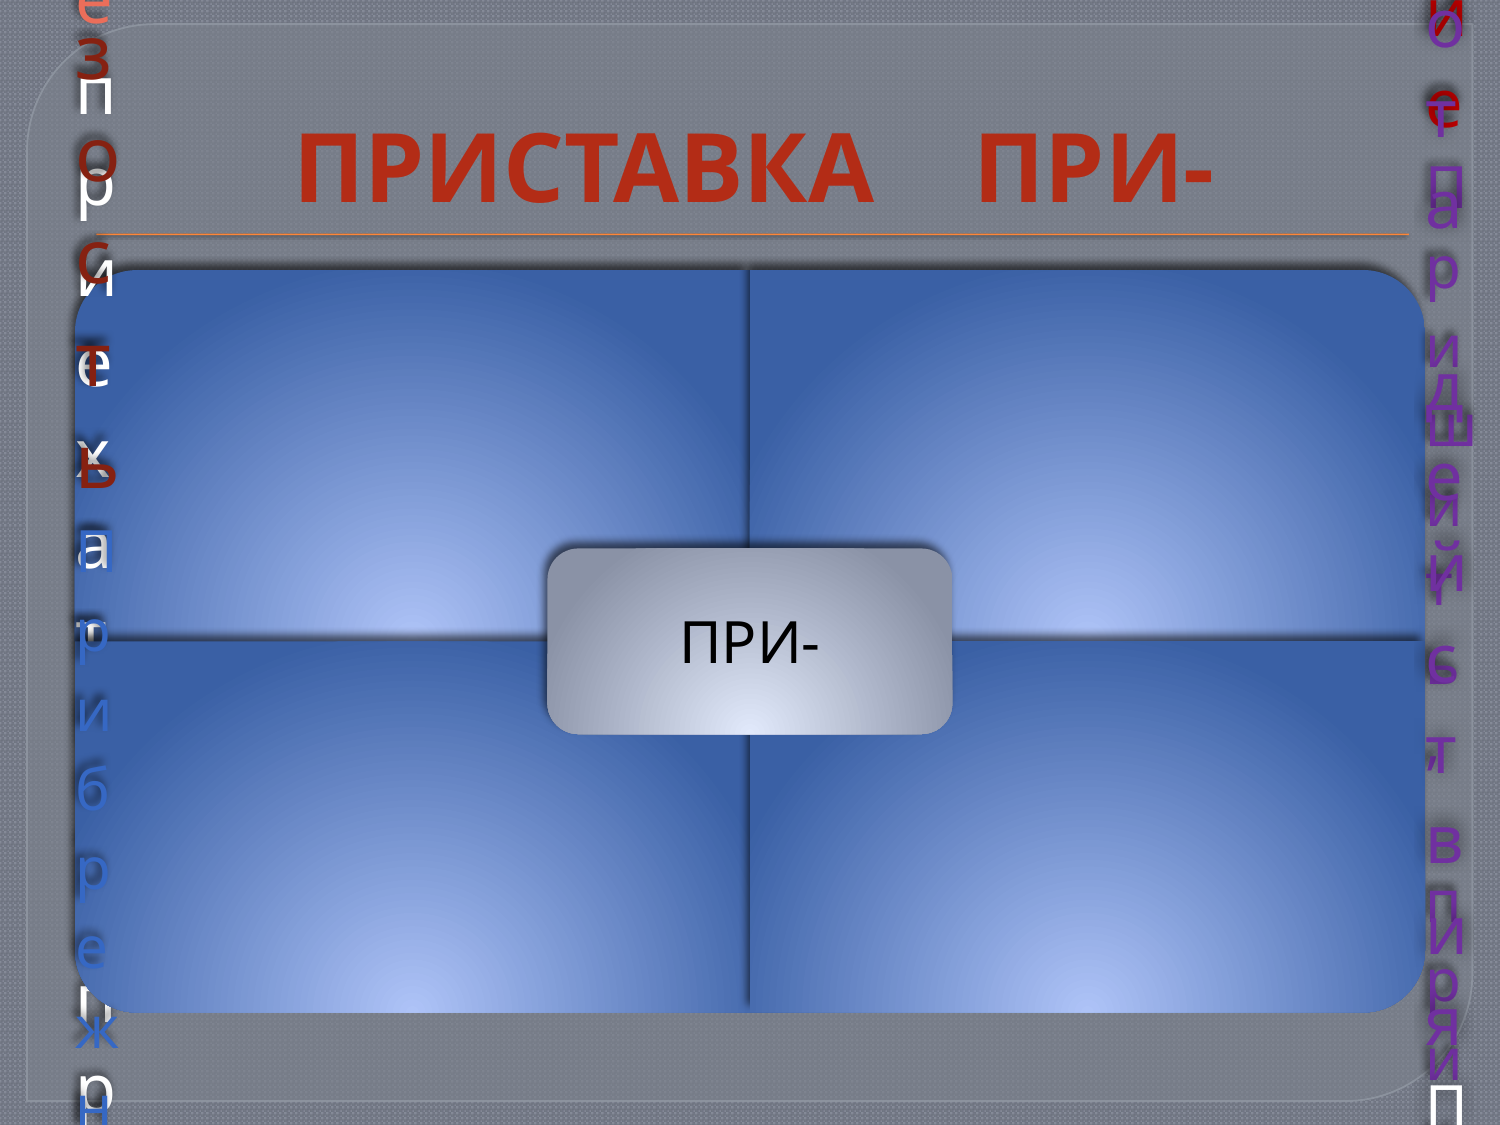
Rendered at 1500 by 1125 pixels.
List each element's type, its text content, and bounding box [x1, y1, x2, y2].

title ПРИСТАВКА ПРИ- [75, 41, 1425, 230]
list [74, 269, 1426, 1013]
